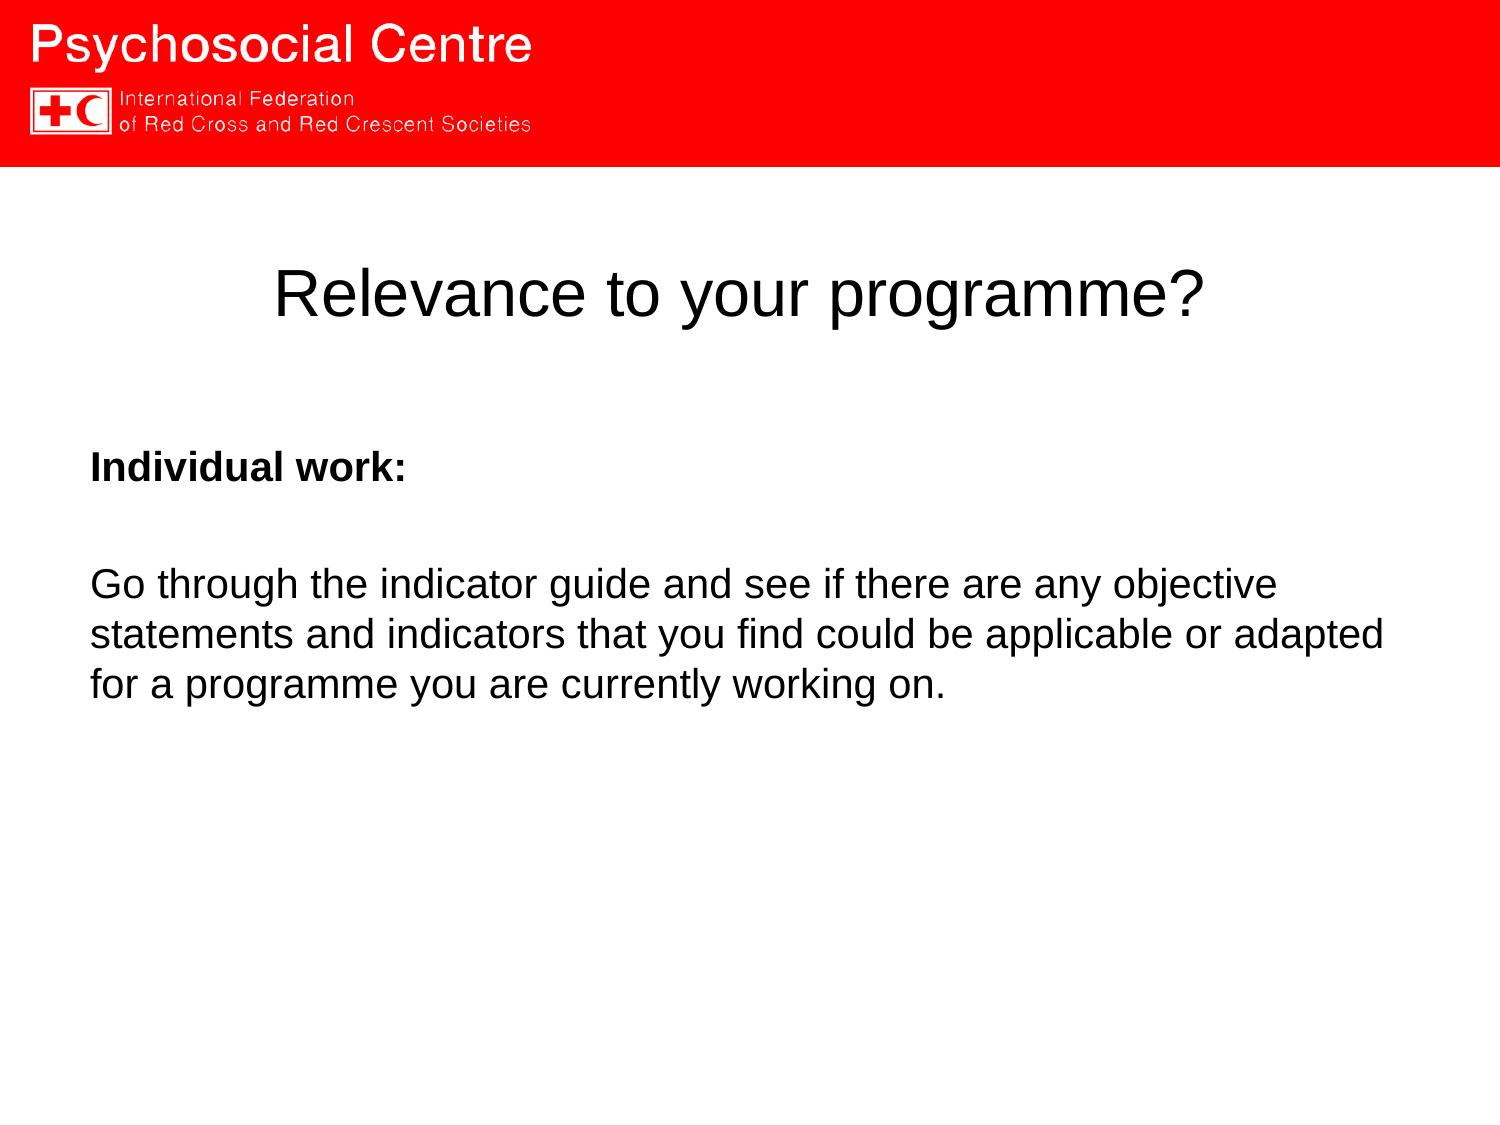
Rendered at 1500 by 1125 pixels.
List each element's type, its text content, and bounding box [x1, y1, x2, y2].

list Individual work: Go through the indicator guide and see if there are any objective statements and indicators that you find could be applicable or adapted for a programme you are currently working on. [74, 432, 1426, 1006]
picture [0, 0, 1500, 167]
title Relevance to your programme? [64, 196, 1416, 385]
